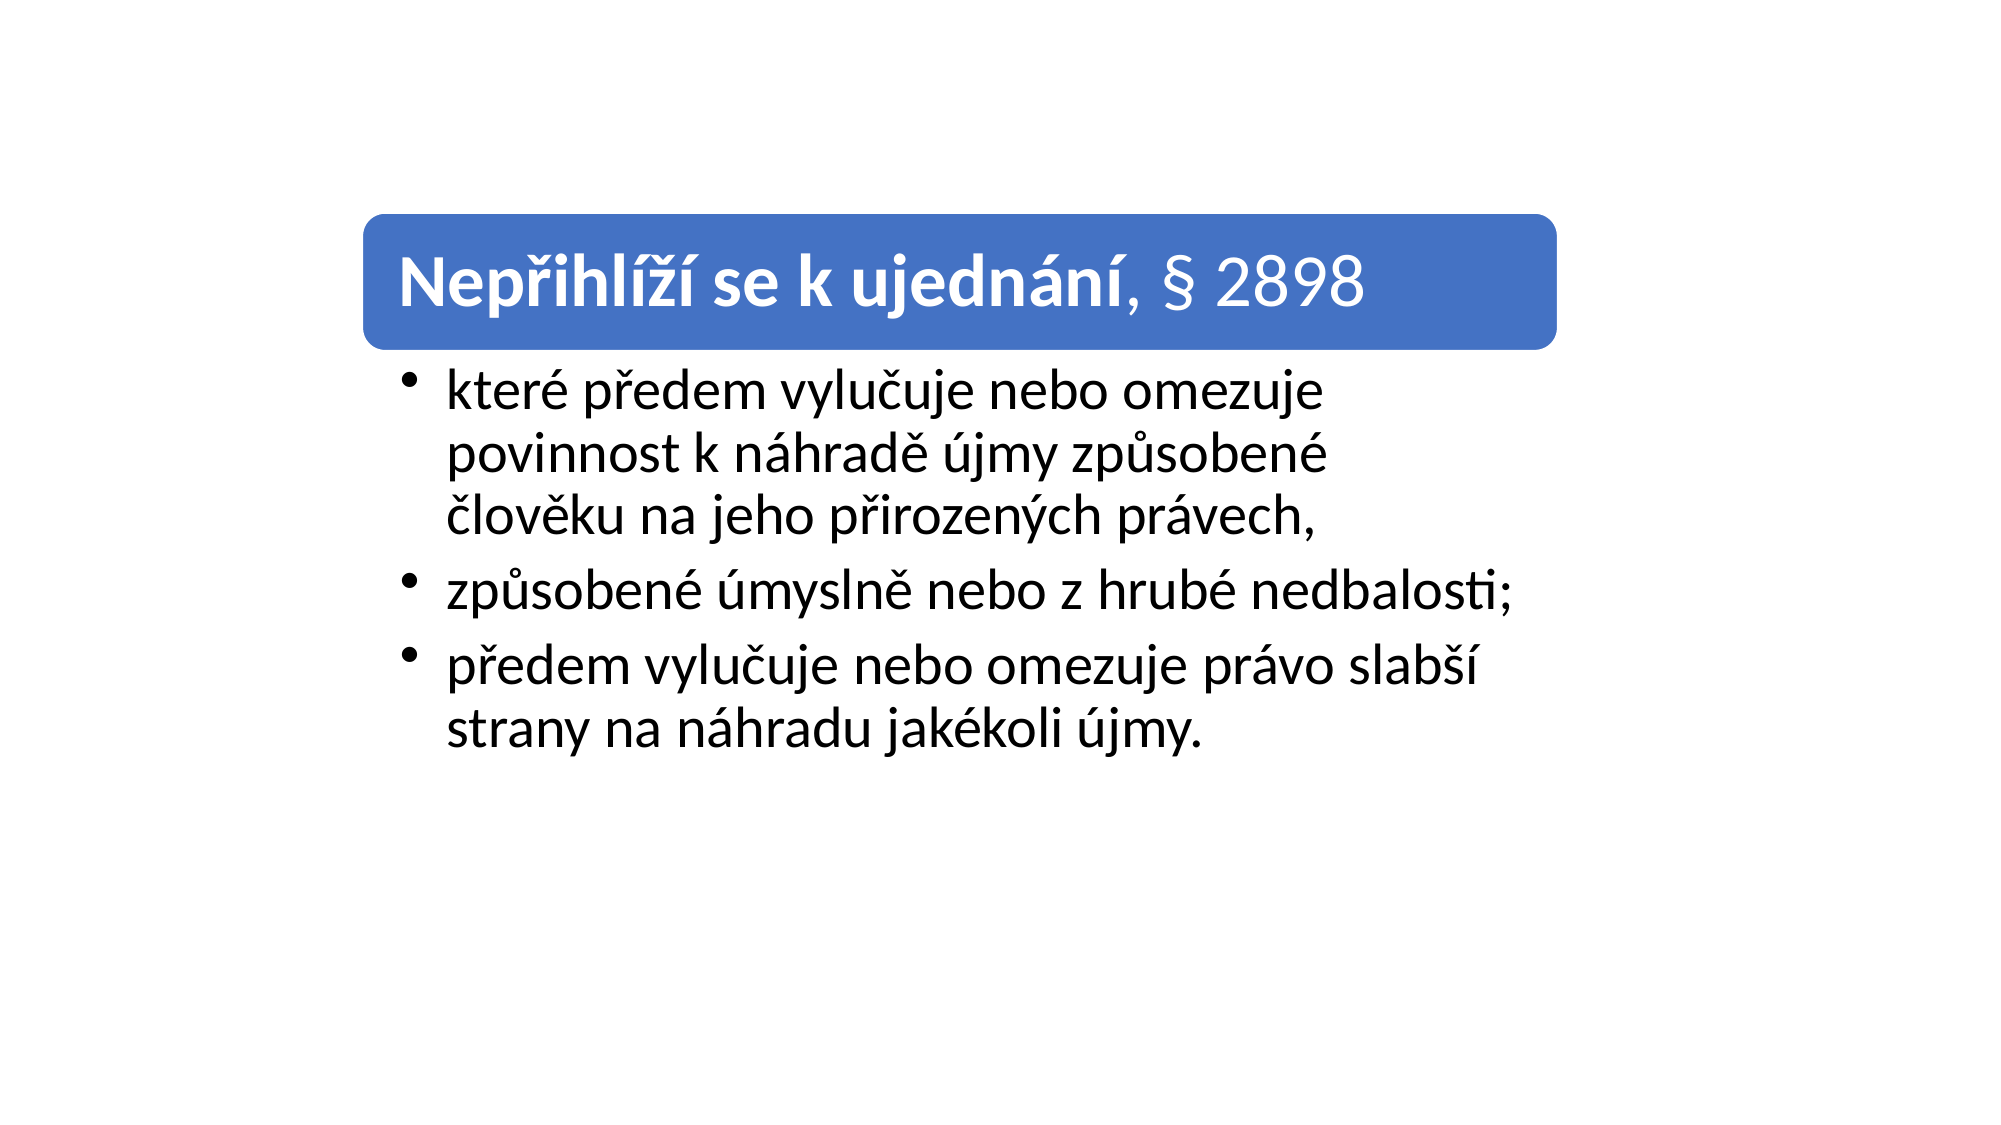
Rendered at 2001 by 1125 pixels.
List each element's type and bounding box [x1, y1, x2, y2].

list [362, 184, 1558, 845]
